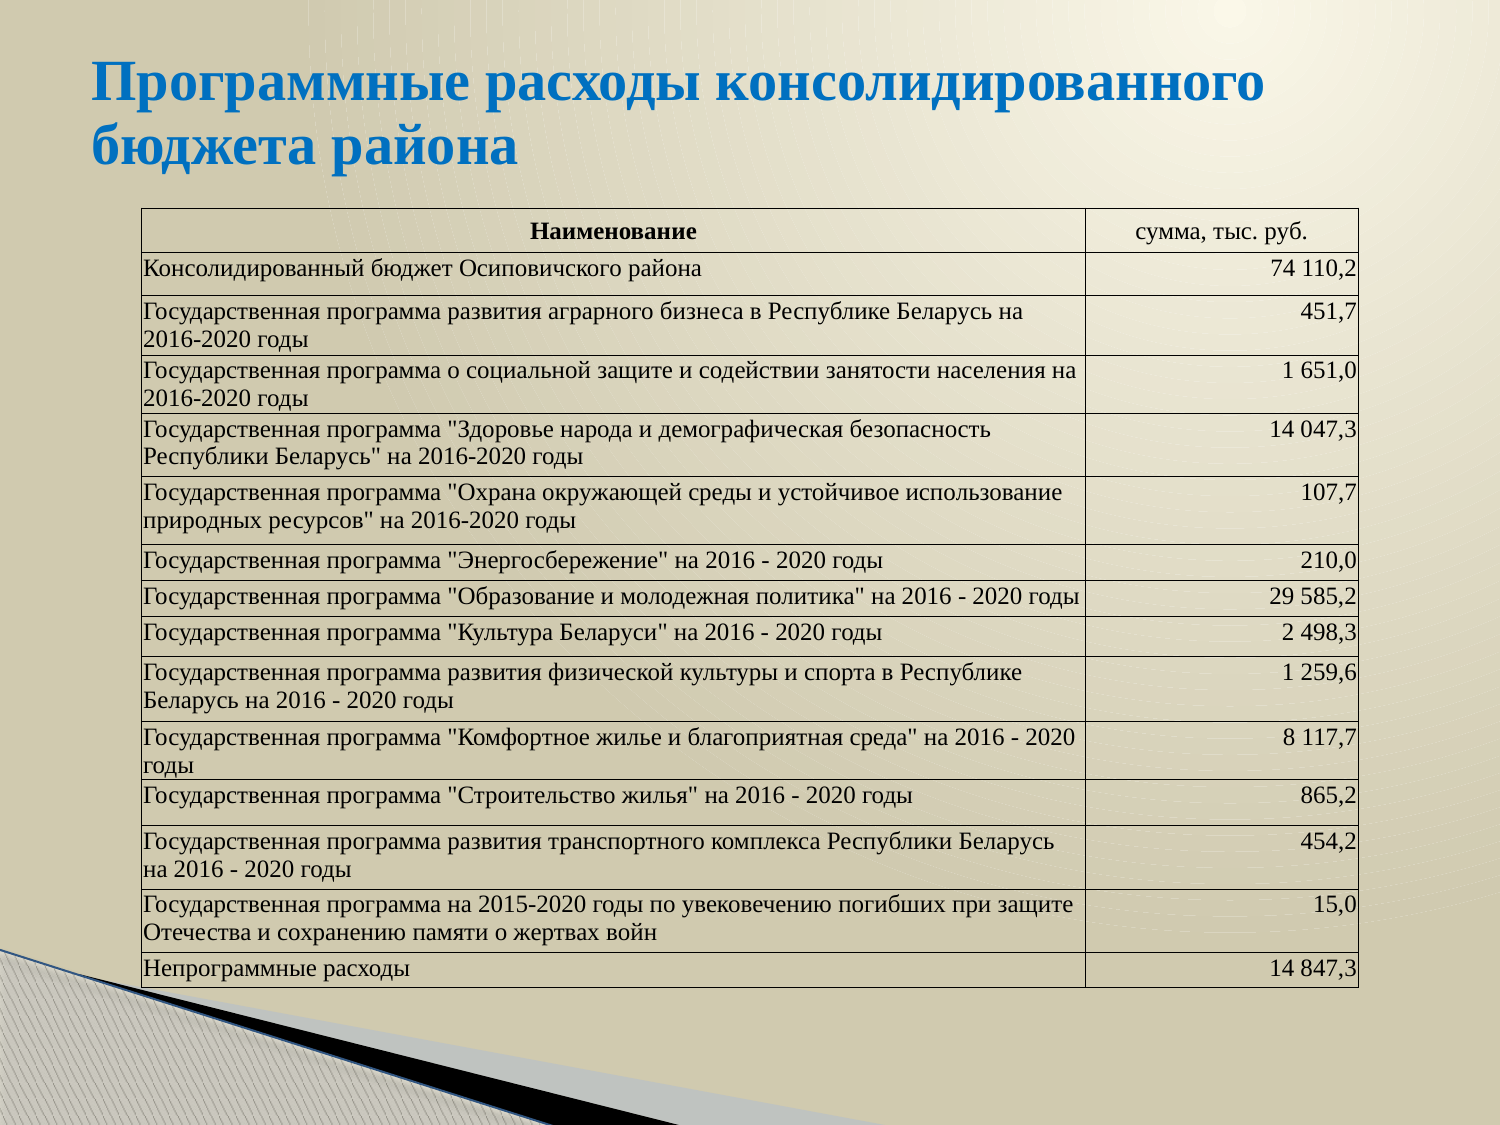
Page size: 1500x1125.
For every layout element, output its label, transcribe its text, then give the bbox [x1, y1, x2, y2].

table_cell 2 498,3 [1086, 617, 1358, 656]
table_cell 14 047,3 [1086, 414, 1358, 476]
table_cell Государственная программа "Энергосбережение" на 2016 - 2020 годы [142, 545, 1085, 580]
table_cell 15,0 [1086, 890, 1358, 952]
table_cell Государственная программа "Культура Беларуси" на 2016 - 2020 годы [142, 617, 1085, 656]
table_cell Государственная программа развития транспортного комплекса Республики Беларусь на 2016 - 2020 годы [142, 826, 1085, 889]
table_header сумма, тыс. руб. [1086, 209, 1358, 252]
table_cell 210,0 [1086, 545, 1358, 580]
table_cell Государственная программа "Комфортное жилье и благоприятная среда" на 2016 - 2020 годы [142, 722, 1085, 779]
table_cell 14 847,3 [1086, 953, 1358, 987]
table_cell Государственная программа о социальной защите и содействии занятости населения на 2016-2020 годы [142, 356, 1085, 413]
table_cell 107,7 [1086, 477, 1358, 544]
table_cell Государственная программа на 2015-2020 годы по увековечению погибших при защите Отечества и сохранению памяти о жертвах войн [142, 890, 1085, 952]
table_cell Государственная программа "Здоровье народа и демографическая безопасность Республики Беларусь" на 2016-2020 годы [142, 414, 1085, 476]
title Программные расходы консолидированного бюджета района [76, 19, 1427, 207]
table_cell Государственная программа развития аграрного бизнеса в Республике Беларусь на 2016-2020 годы [142, 296, 1085, 355]
table_cell 1 651,0 [1086, 356, 1358, 413]
table_cell Государственная программа развития физической культуры и спорта в Республике Беларусь на 2016 - 2020 годы [142, 657, 1085, 721]
table_cell Консолидированный бюджет Осиповичского района [142, 253, 1085, 295]
table_cell Непрограммные расходы [142, 953, 1085, 987]
table_header Наименование [142, 209, 1085, 252]
table_cell 454,2 [1086, 826, 1358, 889]
table_cell 1 259,6 [1086, 657, 1358, 721]
table_cell Государственная программа "Строительство жилья" на 2016 - 2020 годы [142, 780, 1085, 825]
table_cell 74 110,2 [1086, 253, 1358, 295]
table_cell Государственная программа "Охрана окружающей среды и устойчивое использование природных ресурсов" на 2016-2020 годы [142, 477, 1085, 544]
table_cell 29 585,2 [1086, 581, 1358, 616]
table_cell 865,2 [1086, 780, 1358, 825]
table_cell Государственная программа "Образование и молодежная политика" на 2016 - 2020 годы [142, 581, 1085, 616]
table_cell 8 117,7 [1086, 722, 1358, 779]
table_cell 451,7 [1086, 296, 1358, 355]
